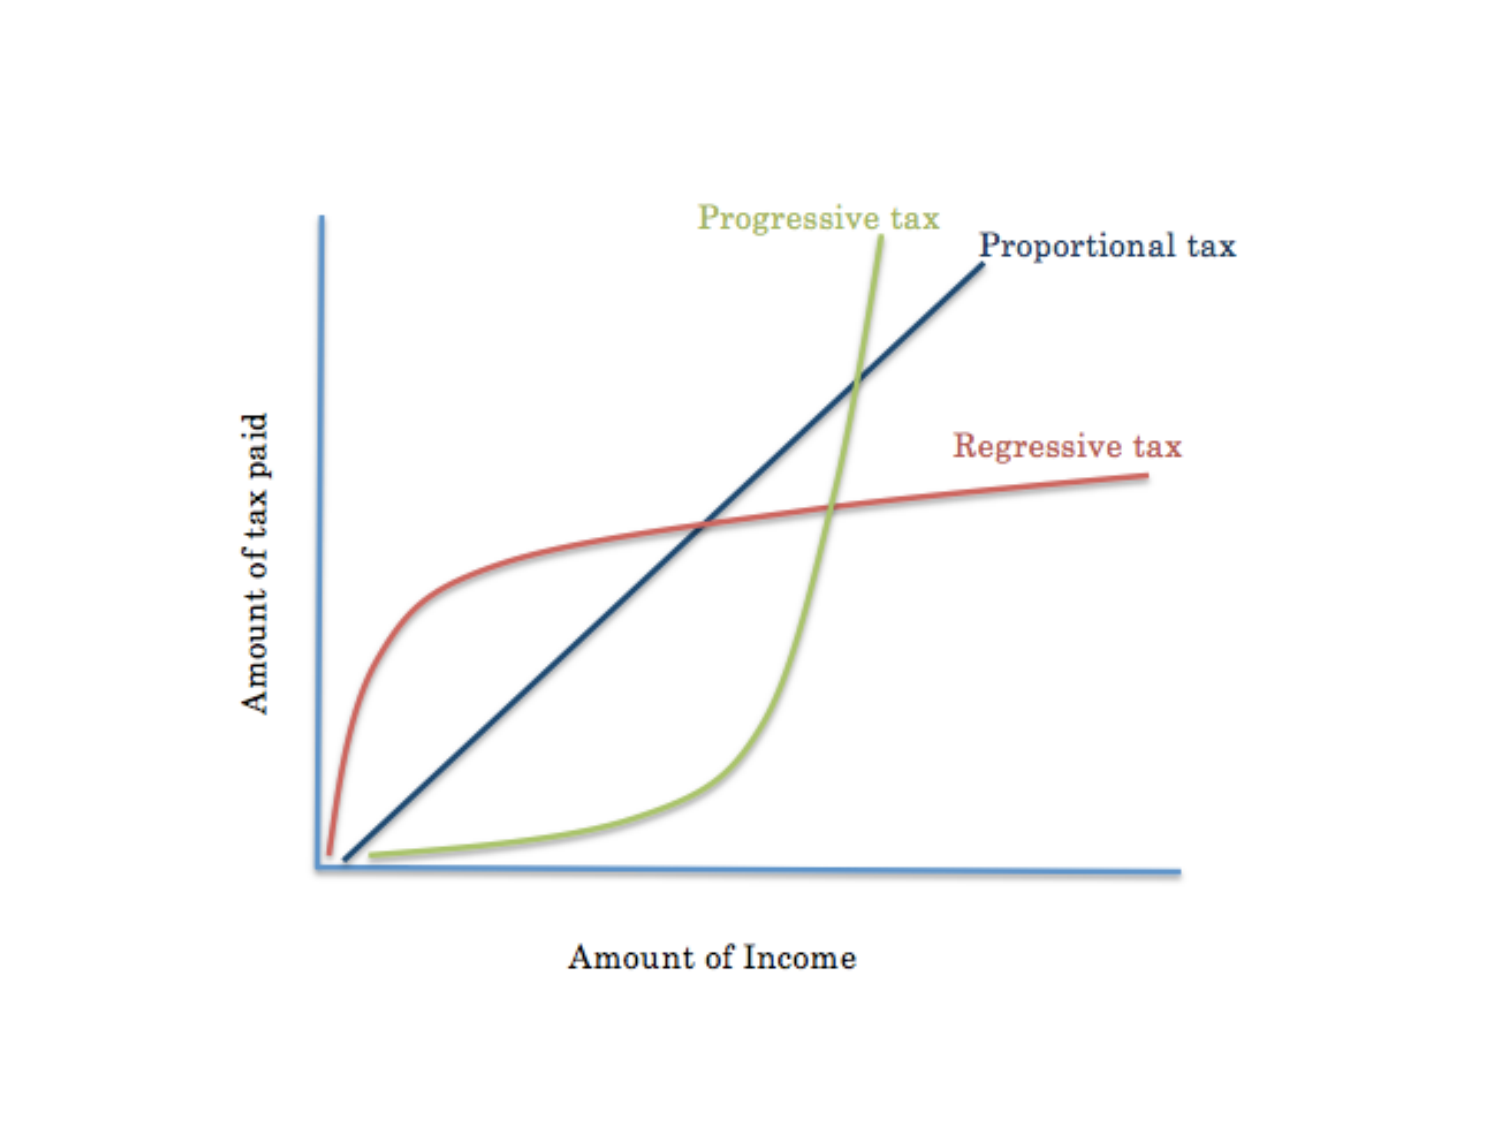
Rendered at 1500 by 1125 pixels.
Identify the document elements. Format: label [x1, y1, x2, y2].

picture [149, 88, 1351, 1036]
